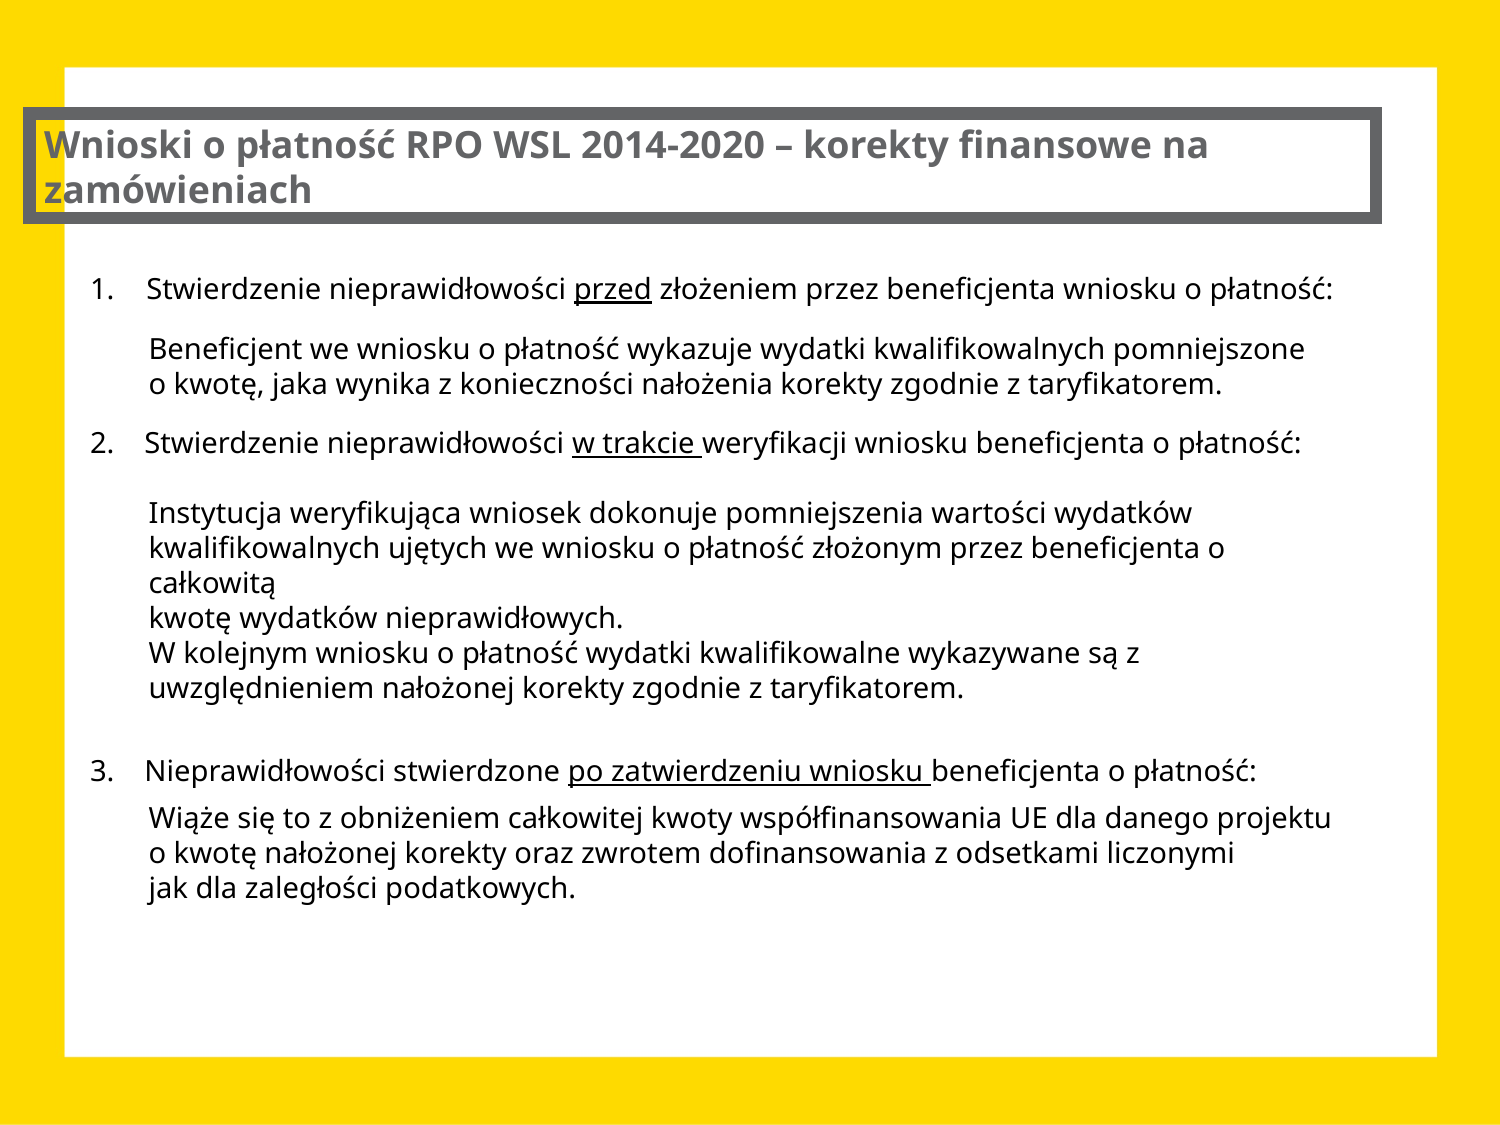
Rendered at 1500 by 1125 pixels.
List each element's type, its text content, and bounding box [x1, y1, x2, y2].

text_box Wnioski o płatność RPO WSL 2014-2020 – korekty finansowe na zamówieniach [29, 113, 1376, 219]
picture [0, 0, 1500, 1125]
list Stwierdzenie nieprawidłowości przed złożeniem przez beneficjenta wniosku o płatność: Beneficjent we wniosku o płatność wykazuje wydatki kwalifikowalnych pomniejszone o kwotę, jaka wynika z konieczności nałożenia korekty zgodnie z taryfikatorem. 2. Stwierdzenie nieprawidłowości w trakcie weryfikacji wniosku beneficjenta o płatność: Instytucja weryfikująca wniosek dokonuje pomniejszenia wartości wydatków kwalifikowalnych ujętych we wniosku o płatność złożonym przez beneficjenta o całkowitą kwotę wydatków nieprawidłowych. W kolejnym wniosku o płatność wydatki kwalifikowalne wykazywane są z uwzględnieniem nałożonej korekty zgodnie z taryfikatorem. 3. Nieprawidłowości stwierdzone po zatwierdzeniu wniosku beneficjenta o płatność: Wiąże się to z obniżeniem całkowitej kwoty współfinansowania UE dla danego projektu o kwotę nałożonej korekty oraz zwrotem dofinansowania z odsetkami liczonymi jak dla zaległości podatkowych. [74, 262, 1377, 1006]
